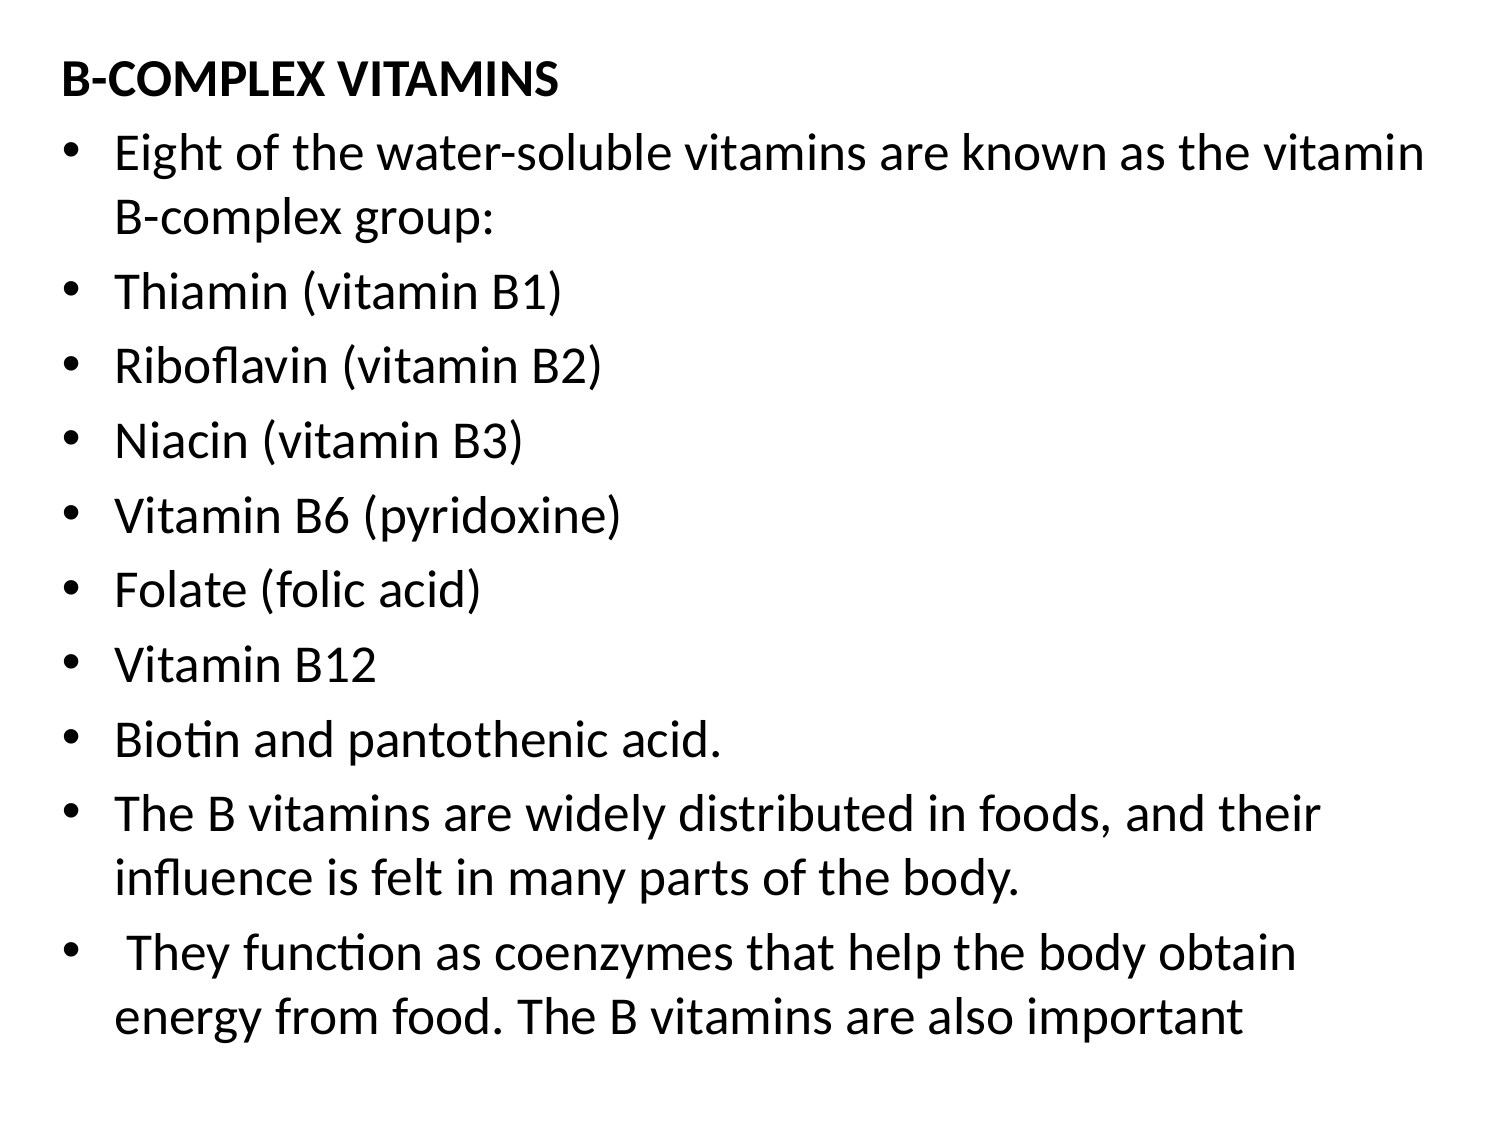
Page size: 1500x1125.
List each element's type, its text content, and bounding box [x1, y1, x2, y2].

list B-COMPLEX VITAMINS Eight of the water-soluble vitamins are known as the vitamin B-complex group: Thiamin (vitamin B1) Riboflavin (vitamin B2) Niacin (vitamin B3) Vitamin B6 (pyridoxine) Folate (folic acid) Vitamin B12 Biotin and pantothenic acid. The B vitamins are widely distributed in foods, and their influence is felt in many parts of the body. They function as coenzymes that help the body obtain energy from food. The B vitamins are also important [46, 35, 1454, 1055]
